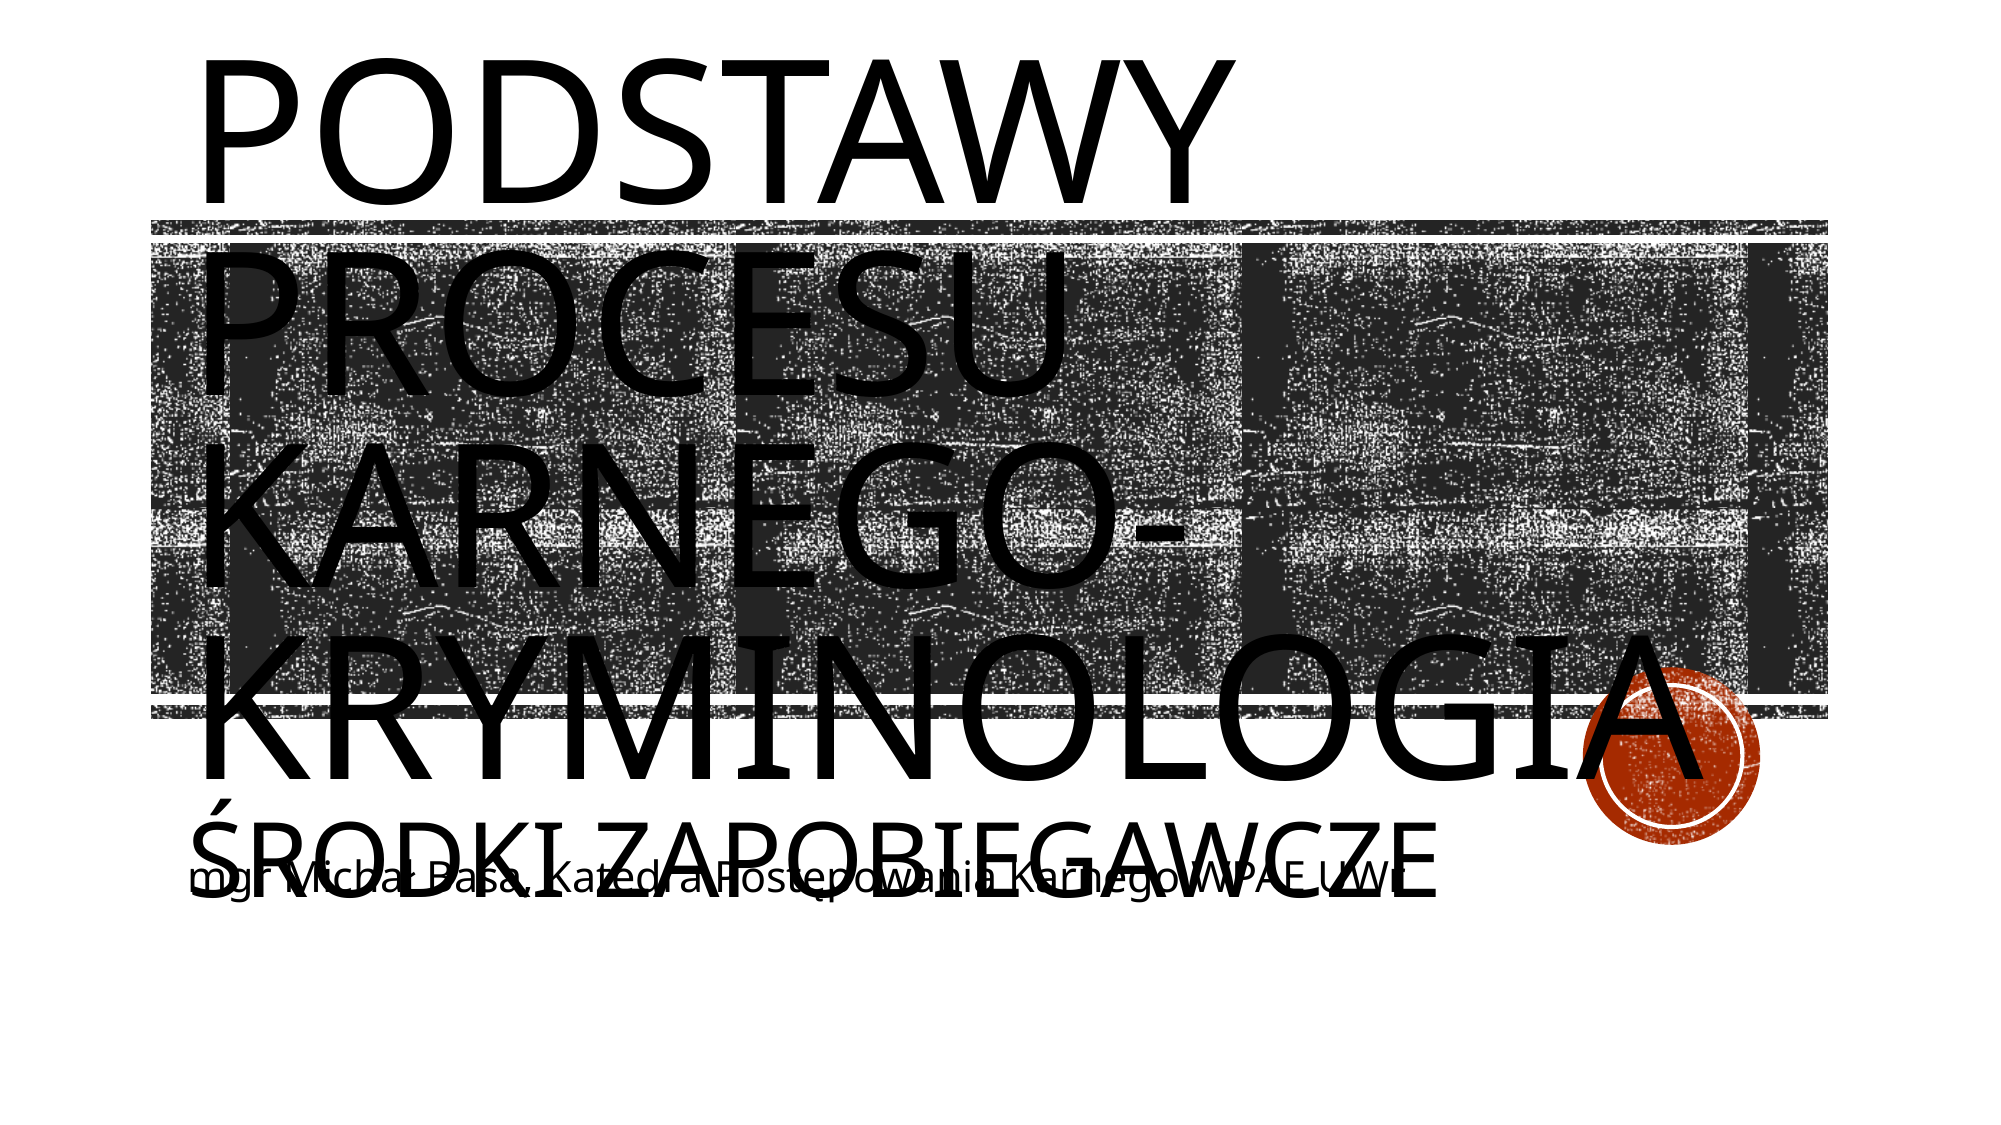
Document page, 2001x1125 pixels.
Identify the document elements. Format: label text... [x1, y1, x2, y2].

title Podstawy procesu karnego- kryminologia środki zapobiegawcze [172, 234, 1808, 733]
subtitle mgr Michał Basa, Katedra Postępowania Karnego WPAE UWr [172, 773, 1467, 949]
